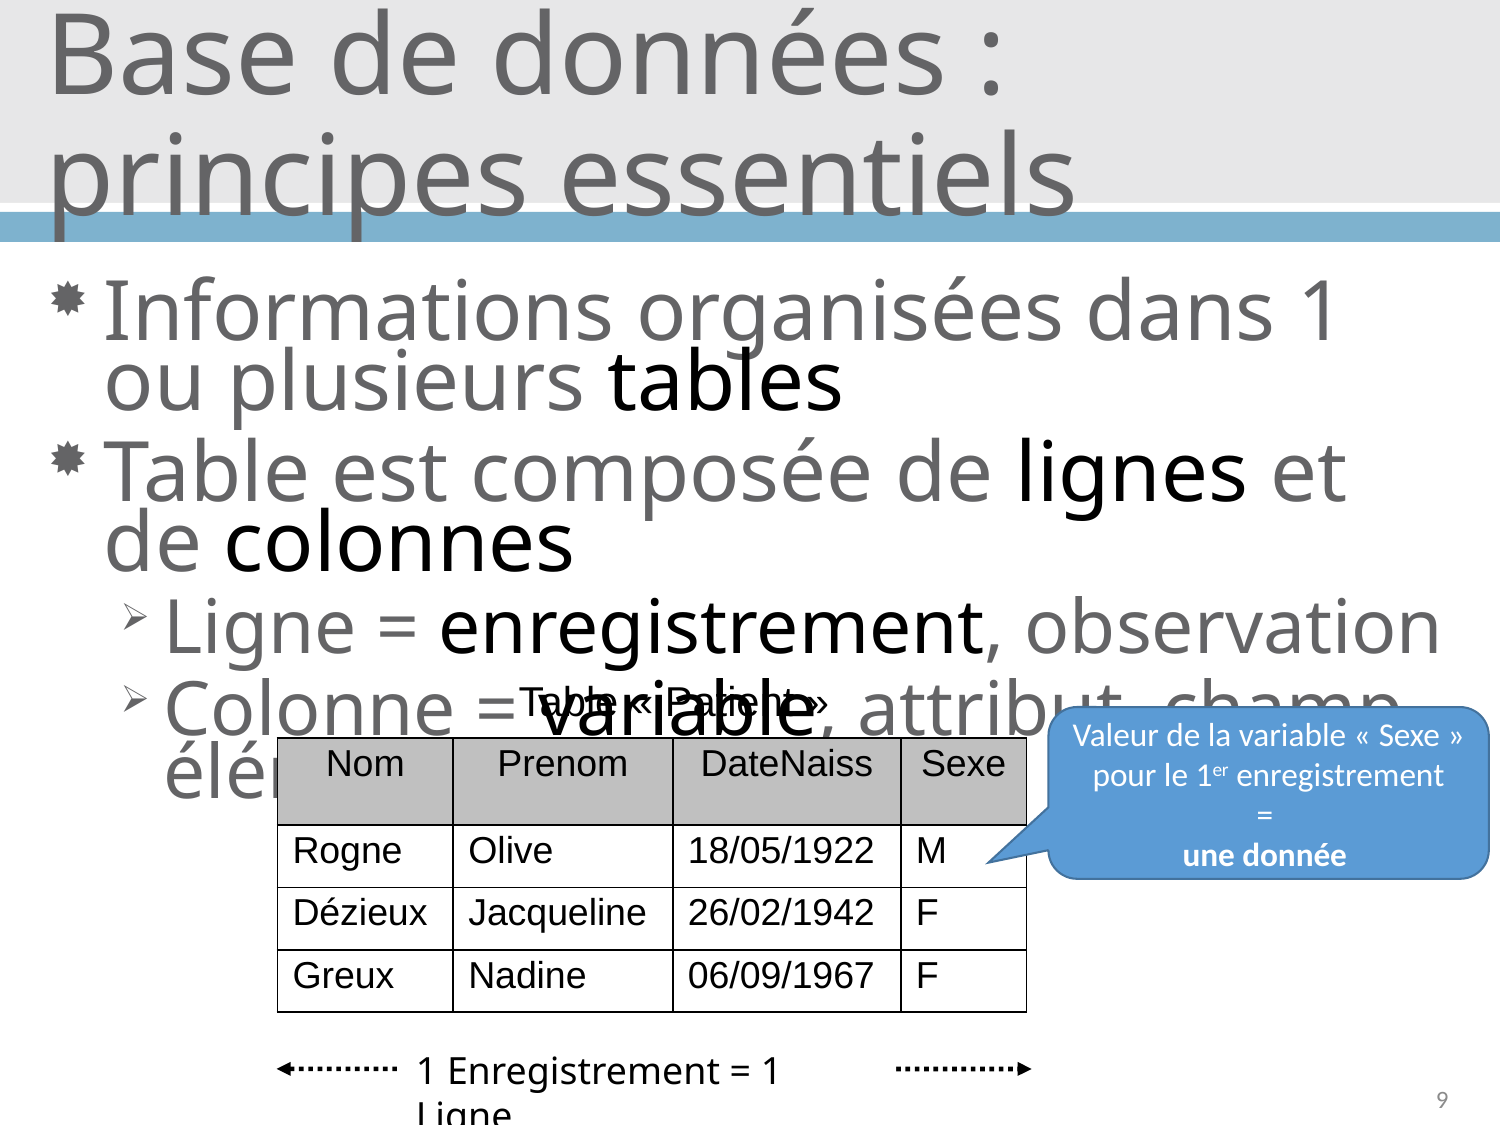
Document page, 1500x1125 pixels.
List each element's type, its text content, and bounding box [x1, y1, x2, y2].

text_box Valeur de la variable « Sexe » pour le 1er enregistrement = une donnée [985, 705, 1490, 880]
table_cell Dézieux [278, 888, 452, 949]
table_cell 18/05/1922 [674, 826, 900, 887]
slide_number 9 [1109, 1079, 1464, 1118]
table_cell Nadine [454, 951, 672, 1011]
list Informations organisées dans 1 ou plusieurs tables Table est composée de lignes et de colonnes Ligne = enregistrement, observation Colonne = variable, attribut, champ, élément d’information [30, 276, 1464, 1069]
table_cell 06/09/1967 [674, 951, 900, 1011]
table_cell M [902, 826, 1026, 887]
table_header Sexe [902, 739, 1026, 824]
table_header Prenom [454, 739, 672, 824]
table_cell Rogne [278, 826, 452, 887]
table_header DateNaiss [674, 739, 900, 824]
table_cell 26/02/1942 [674, 888, 900, 949]
title Base de données : principes essentiels [30, 26, 1464, 212]
table_header Nom [278, 739, 452, 824]
text_box 1 Enregistrement = 1 Ligne [401, 1039, 897, 1125]
text_box [1017, 1062, 1032, 1076]
text_box [276, 1062, 290, 1076]
table_cell F [902, 888, 1026, 949]
table_cell Greux [278, 951, 452, 1011]
text_box Table « Patient » [503, 667, 845, 733]
table_cell Jacqueline [454, 888, 672, 949]
table_cell Olive [454, 826, 672, 887]
table_cell F [902, 951, 1026, 1011]
